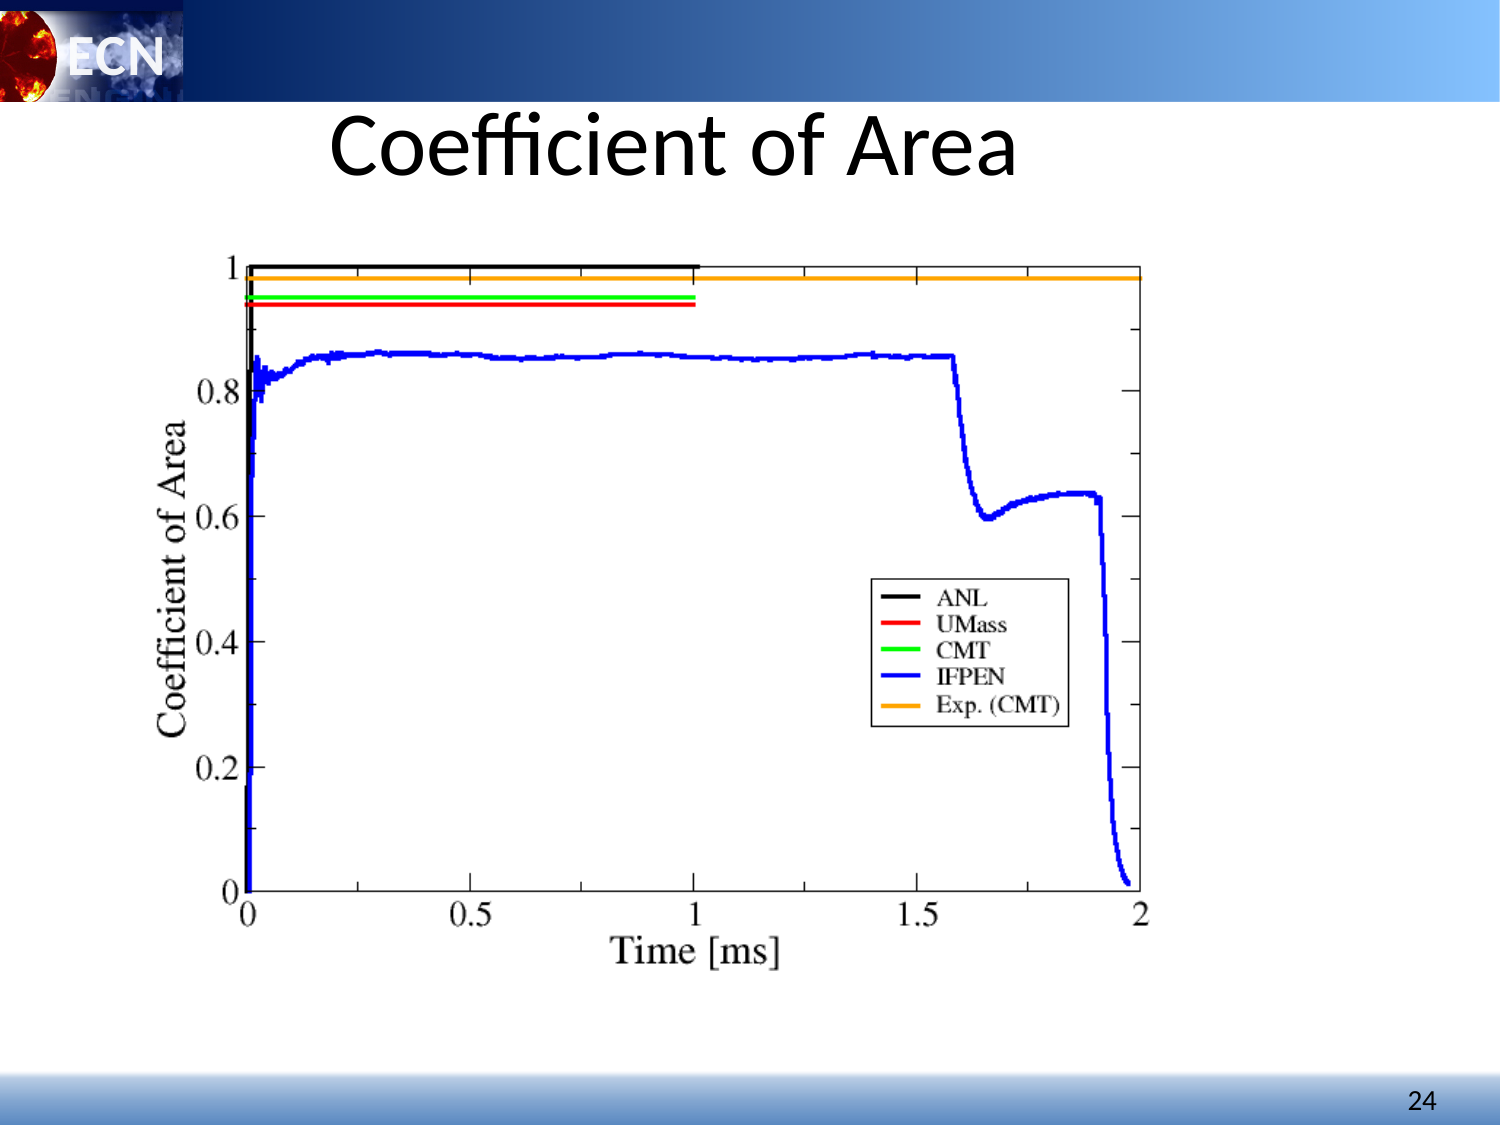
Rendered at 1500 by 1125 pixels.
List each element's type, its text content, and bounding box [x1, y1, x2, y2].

title Coefficient of Area [0, 45, 1350, 233]
picture [0, 0, 184, 45]
picture [0, 1046, 1500, 1125]
picture [112, 237, 1268, 1026]
